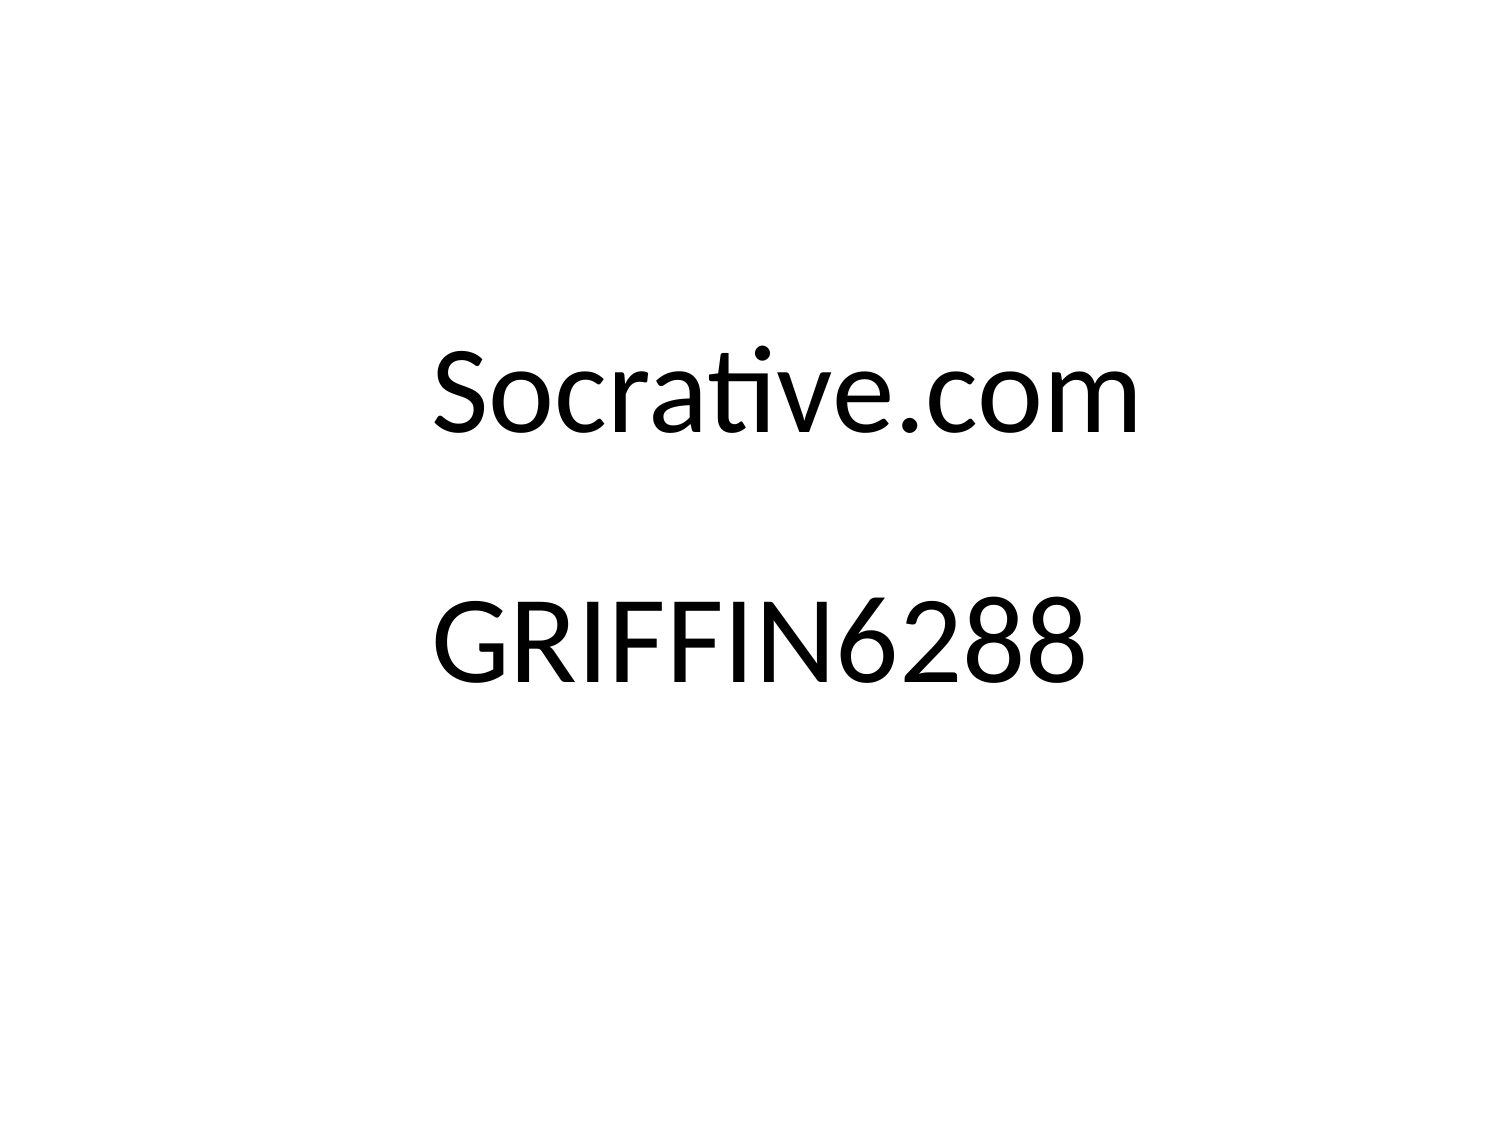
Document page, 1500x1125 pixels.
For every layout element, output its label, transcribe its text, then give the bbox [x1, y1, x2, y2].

text_box GRIFFIN6288 [416, 549, 1105, 715]
text_box Socrative.com [416, 299, 1159, 465]
